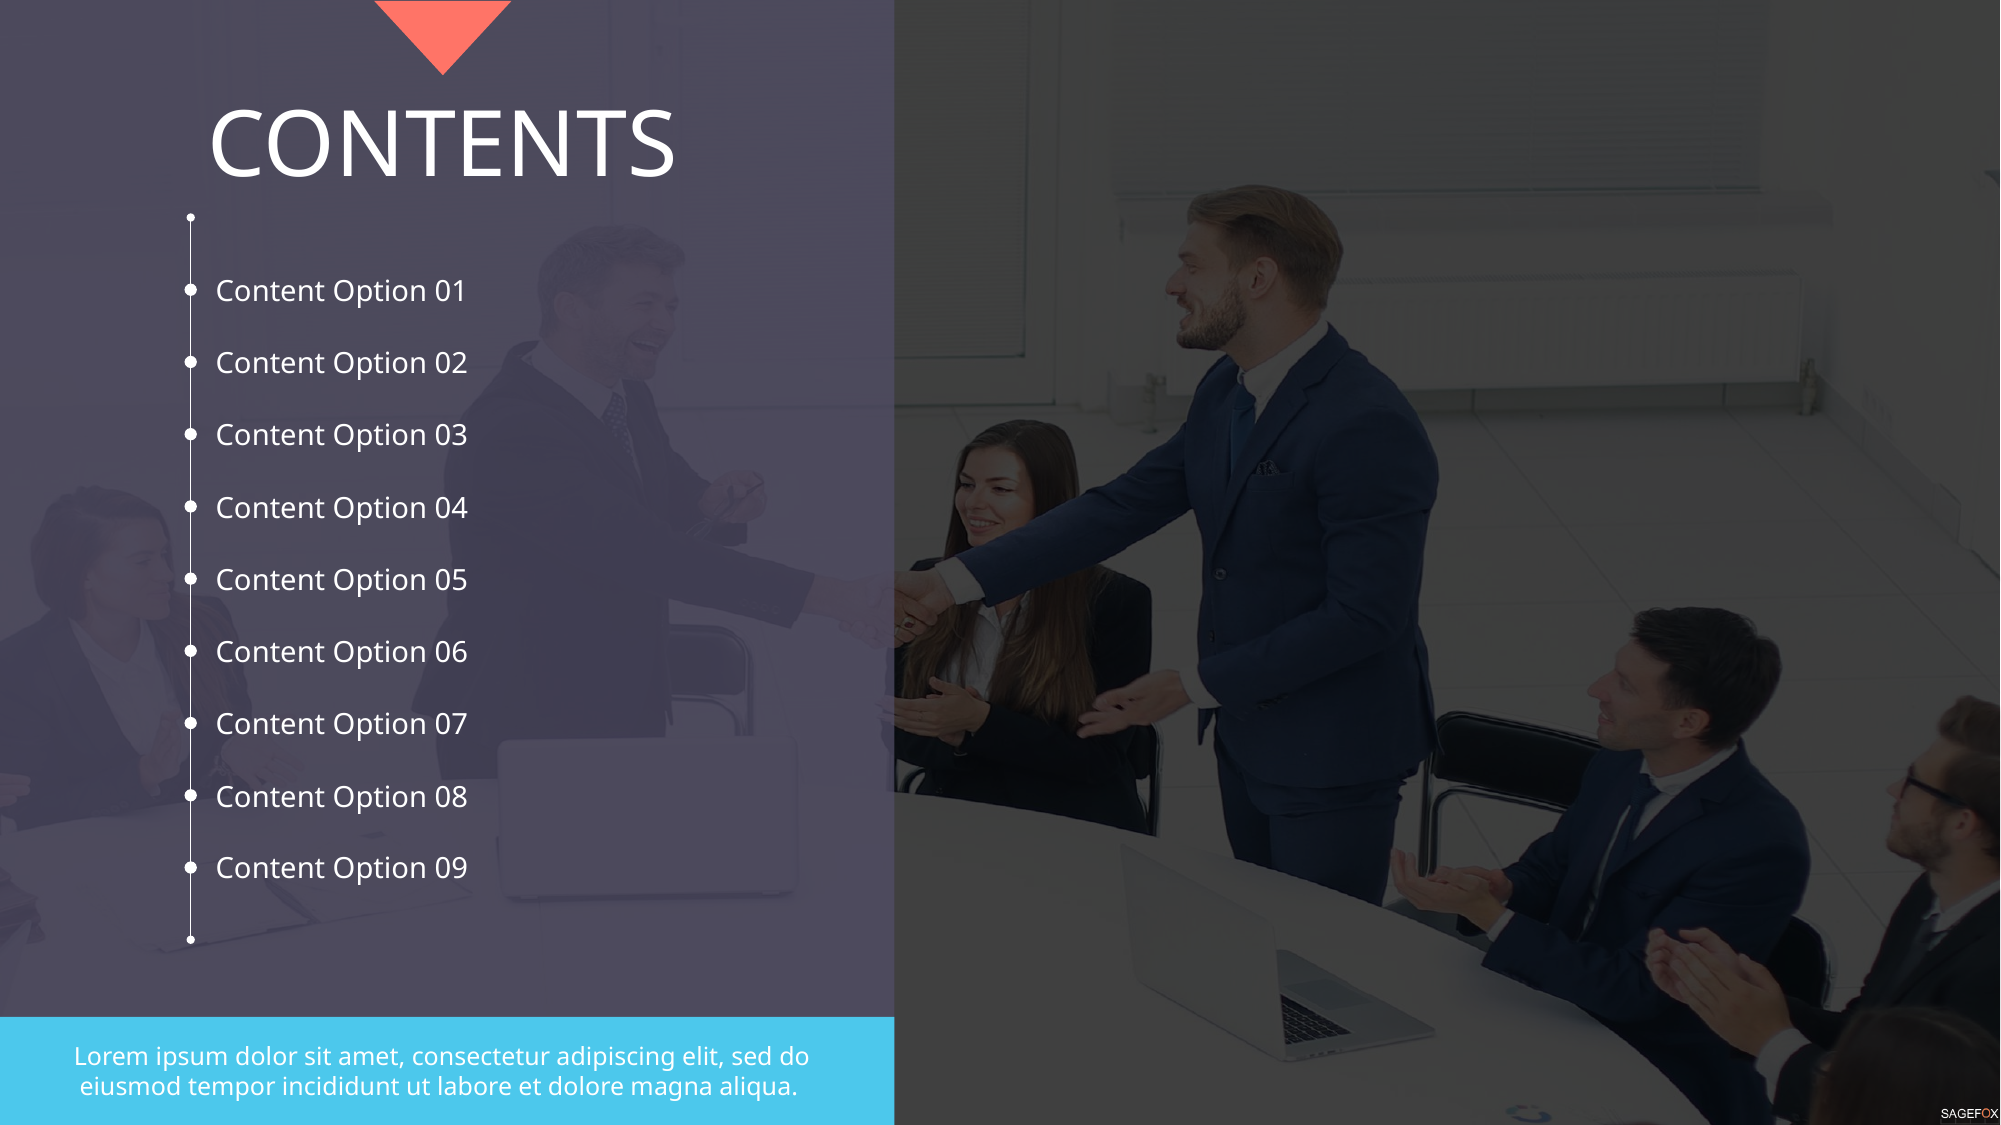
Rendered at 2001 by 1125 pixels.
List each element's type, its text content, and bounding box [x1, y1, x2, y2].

text_box [0, 0, 895, 1016]
text_box [0, 1016, 895, 1125]
text_box CONTENTS [142, 77, 743, 202]
text_box Content Option 01 [200, 264, 501, 315]
text_box Content Option 03 [200, 408, 501, 459]
text_box Content Option 09 [200, 842, 501, 893]
text_box [371, 0, 514, 77]
text_box Content Option 07 [200, 697, 501, 748]
text_box Lorem ipsum dolor sit amet, consectetur adipiscing elit, sed do eiusmod tempor incididunt ut labore et dolore magna aliqua. [11, 1033, 874, 1108]
text_box Content Option 05 [200, 554, 501, 604]
text_box Content Option 02 [200, 337, 501, 387]
text_box Content Option 06 [200, 626, 501, 676]
text_box Content Option 08 [200, 770, 501, 821]
picture [895, 0, 2001, 1125]
text_box Content Option 04 [200, 481, 501, 532]
